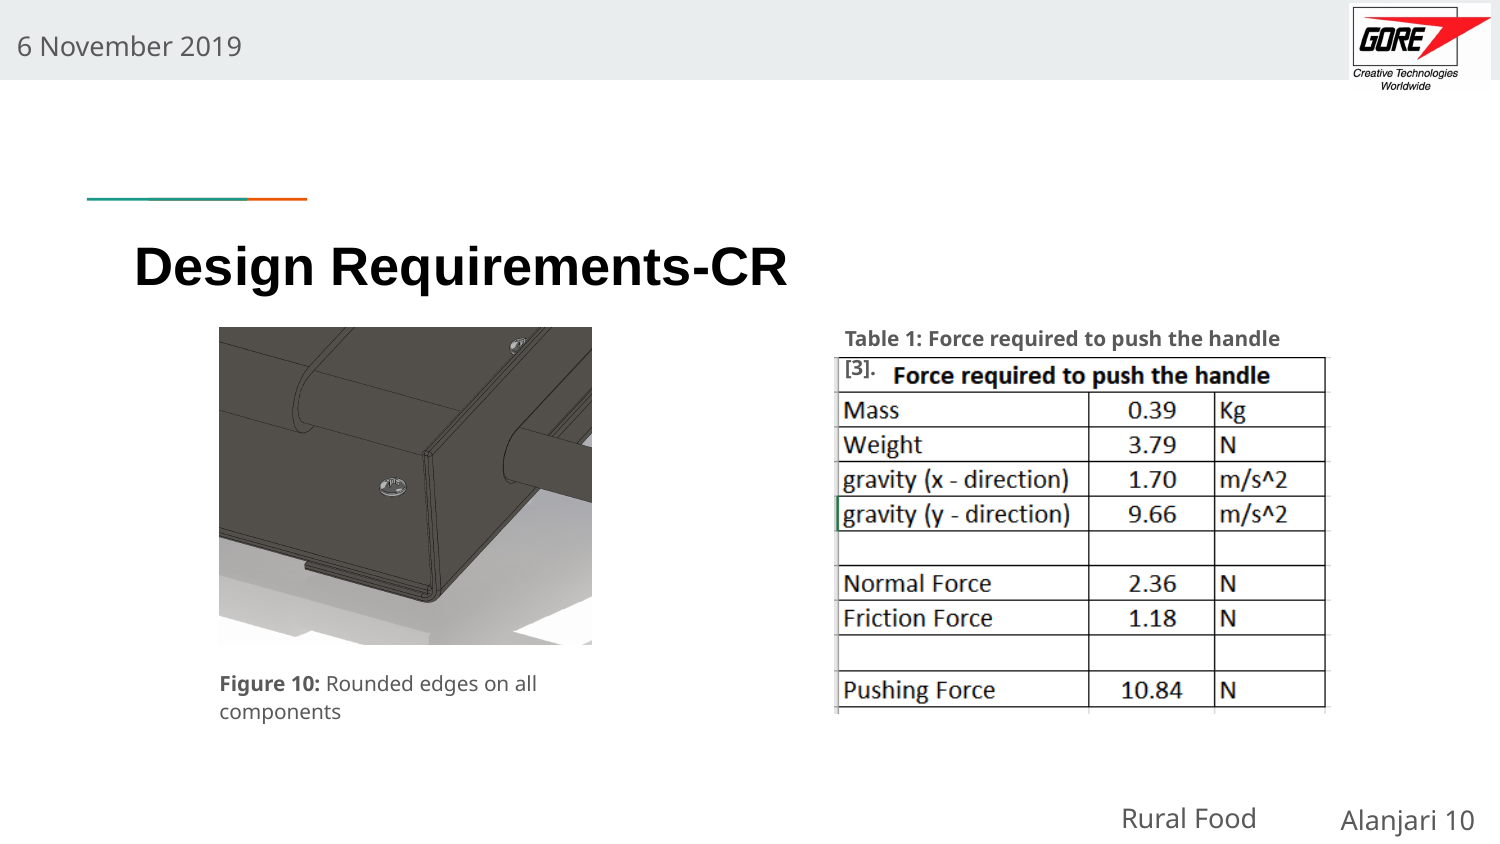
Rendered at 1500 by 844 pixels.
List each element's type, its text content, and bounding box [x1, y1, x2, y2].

title Design Requirements-CR [119, 216, 1381, 376]
text_box Alanjari 10 [1298, 783, 1491, 836]
text_box 6 November 2019 [1, 9, 283, 56]
picture [219, 327, 592, 645]
picture [834, 356, 1331, 714]
text_box Rural Food Processing [976, 781, 1273, 828]
text_box Figure 10: Rounded edges on all components [204, 651, 664, 719]
picture [1349, 3, 1491, 92]
text_box Table 1: Force required to push the handle [3]. [829, 306, 1326, 347]
